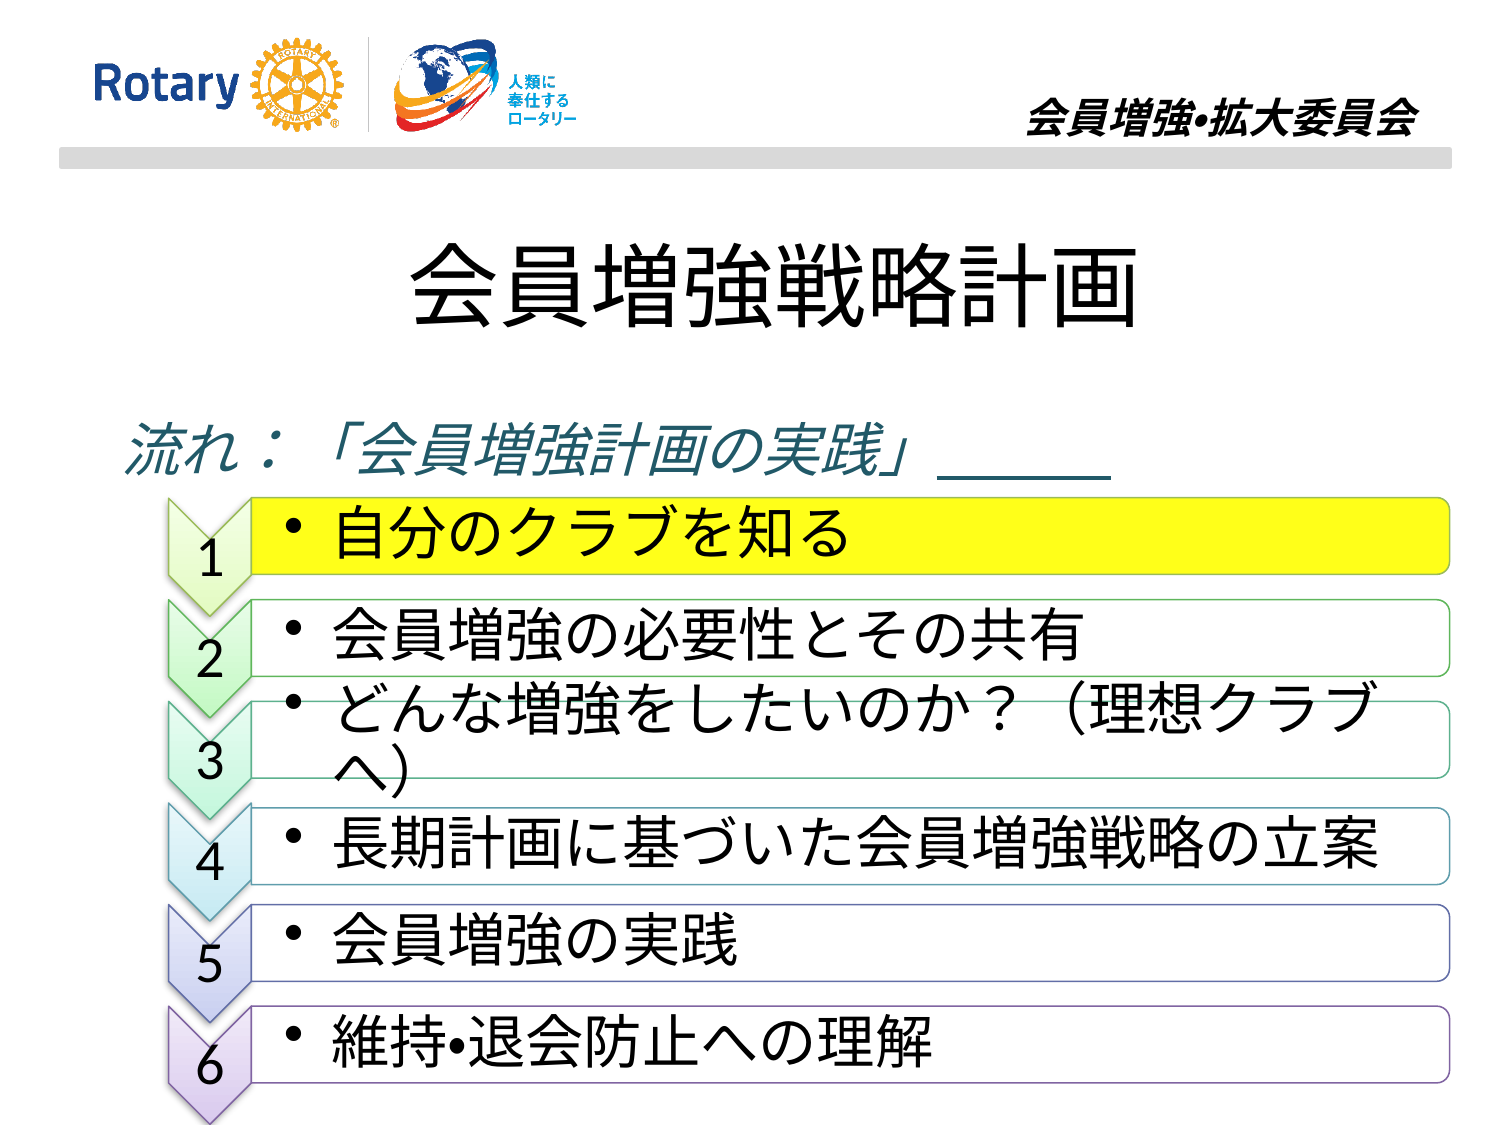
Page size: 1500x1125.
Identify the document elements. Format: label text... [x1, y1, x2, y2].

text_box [168, 497, 1450, 1125]
title 会員増強戦略計画 [99, 190, 1450, 378]
picture [95, 37, 576, 132]
text_box 会員増強・拡大委員会 [80, 84, 1431, 150]
text_box [59, 147, 1452, 169]
text_box 流れ：「会員増強計画の実践」 [106, 400, 1500, 566]
